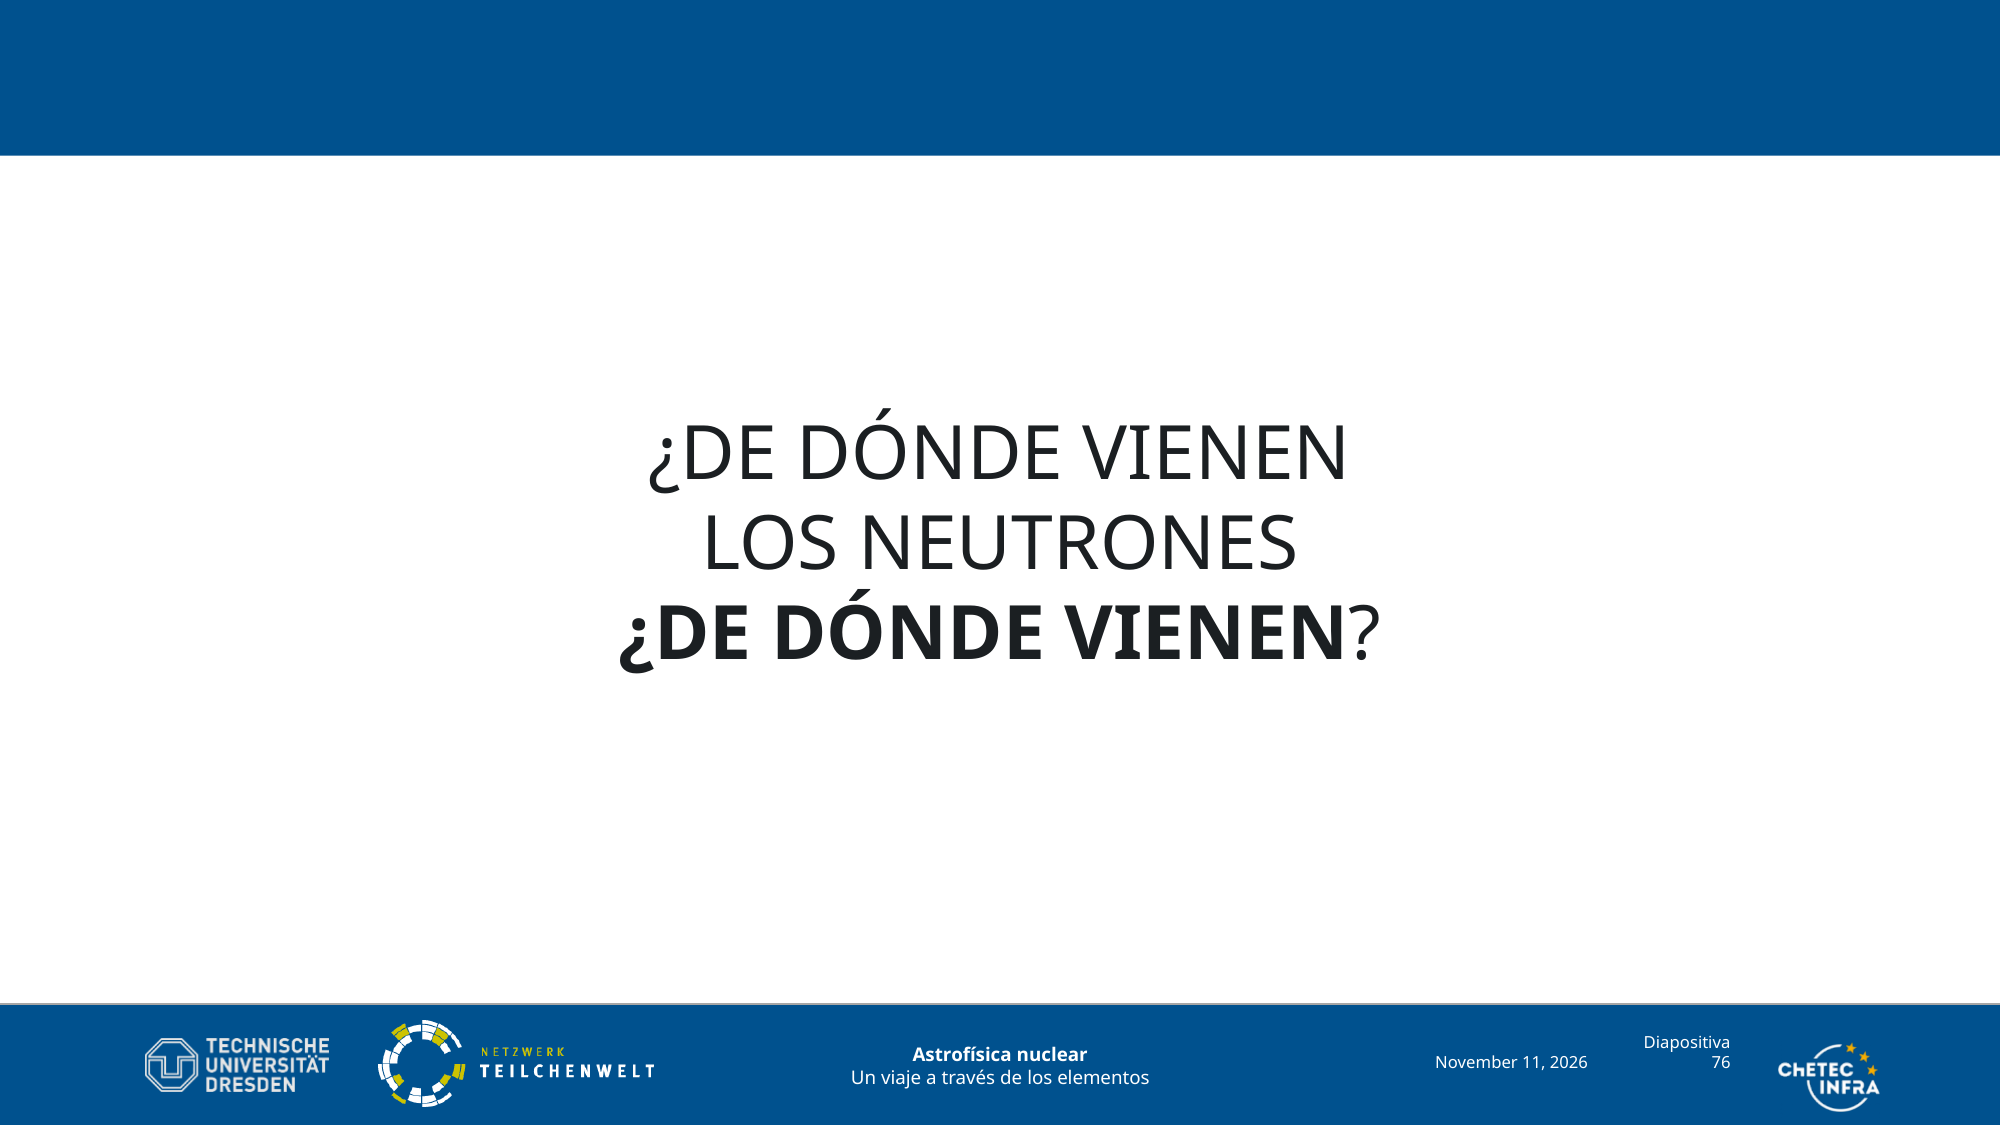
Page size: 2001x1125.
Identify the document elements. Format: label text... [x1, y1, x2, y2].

picture [378, 1020, 654, 1107]
picture [1778, 1033, 1880, 1121]
list ¿De dónde vienen los neutrones ¿De dónde vienen? [607, 343, 1393, 736]
